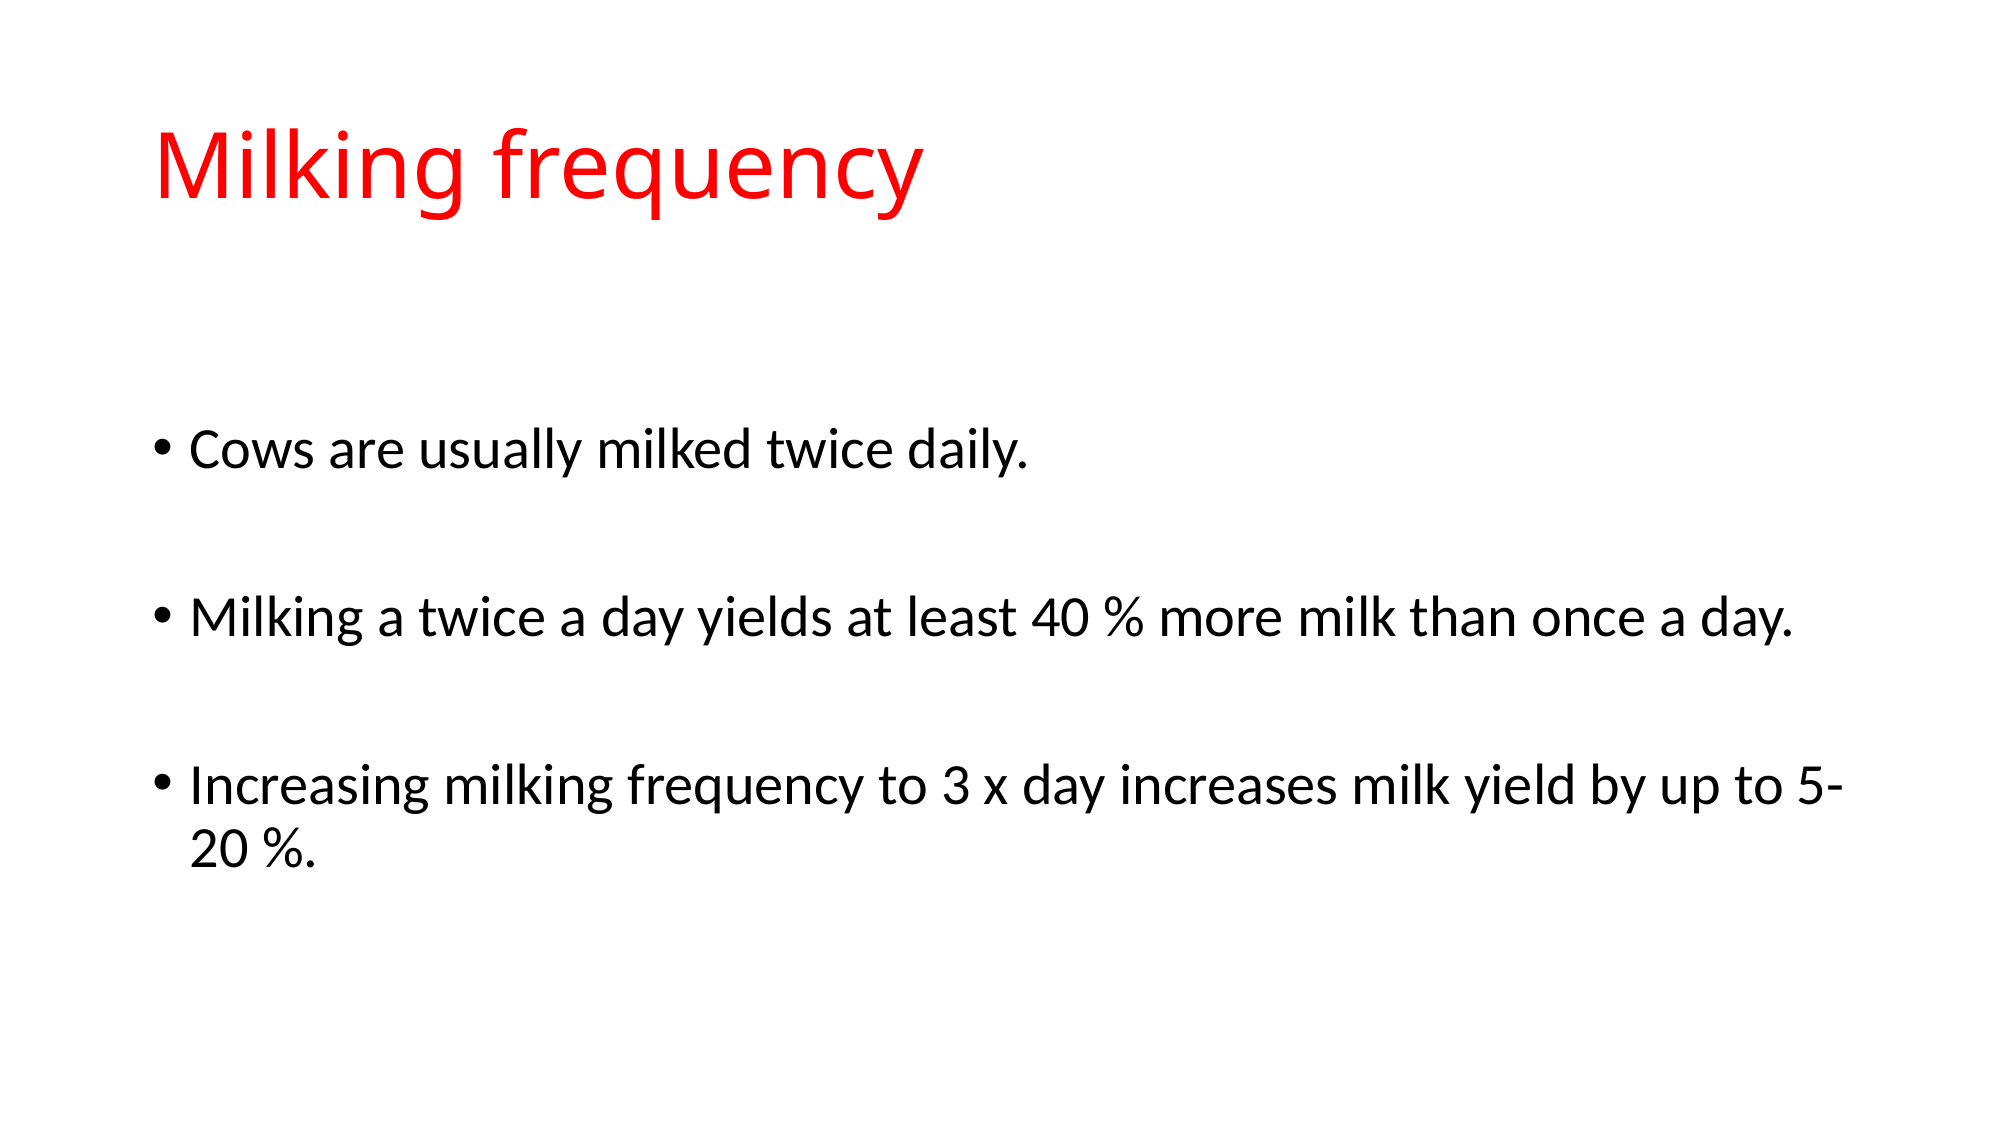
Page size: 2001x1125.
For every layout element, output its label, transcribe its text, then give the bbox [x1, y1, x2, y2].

list Cows are usually milked twice daily. Milking a twice a day yields at least 40 % more milk than once a day. Increasing milking frequency to 3 x day increases milk yield by up to 5-20 %. [137, 411, 1863, 1125]
title Milking frequency [137, 59, 1863, 278]
